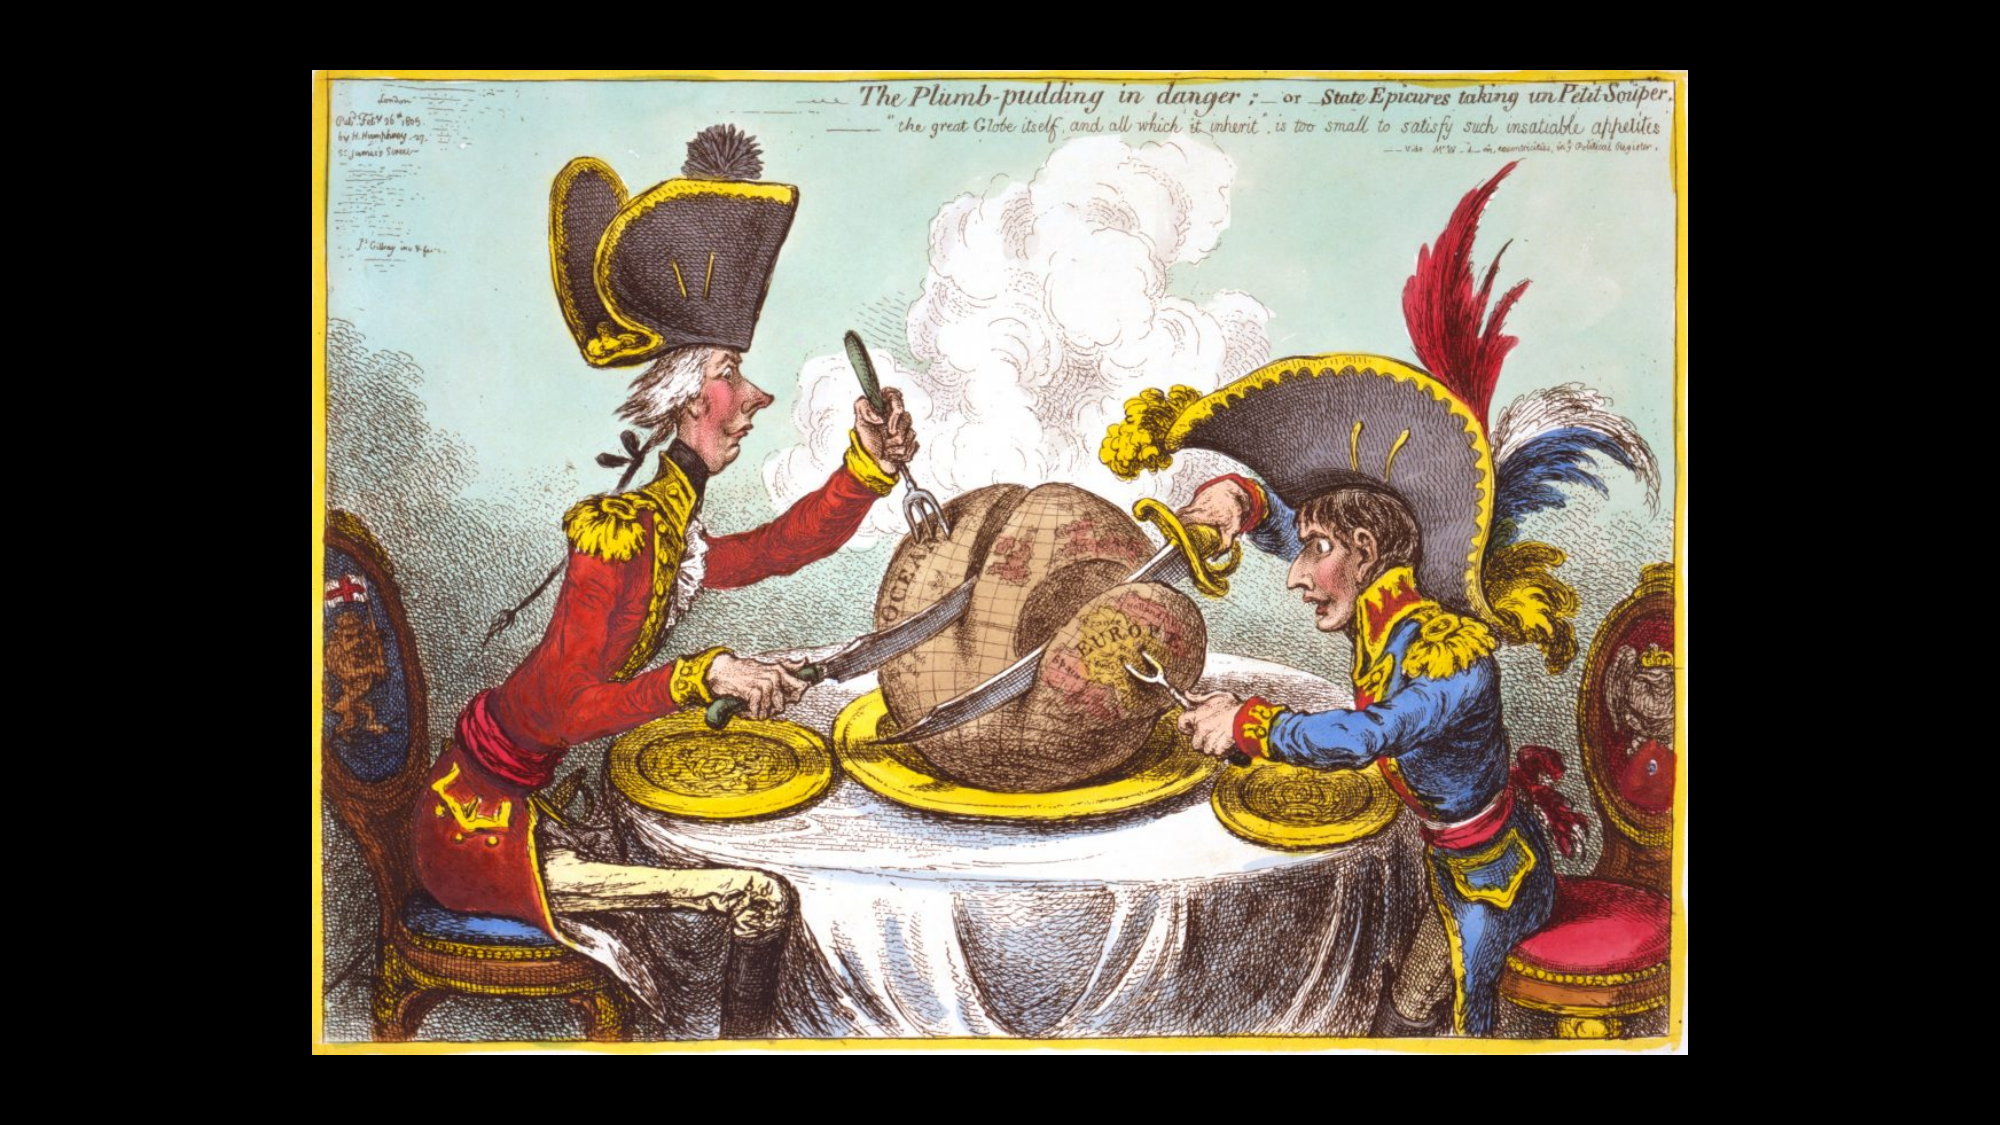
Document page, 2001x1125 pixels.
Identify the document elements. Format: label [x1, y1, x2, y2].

picture [312, 69, 1688, 1056]
